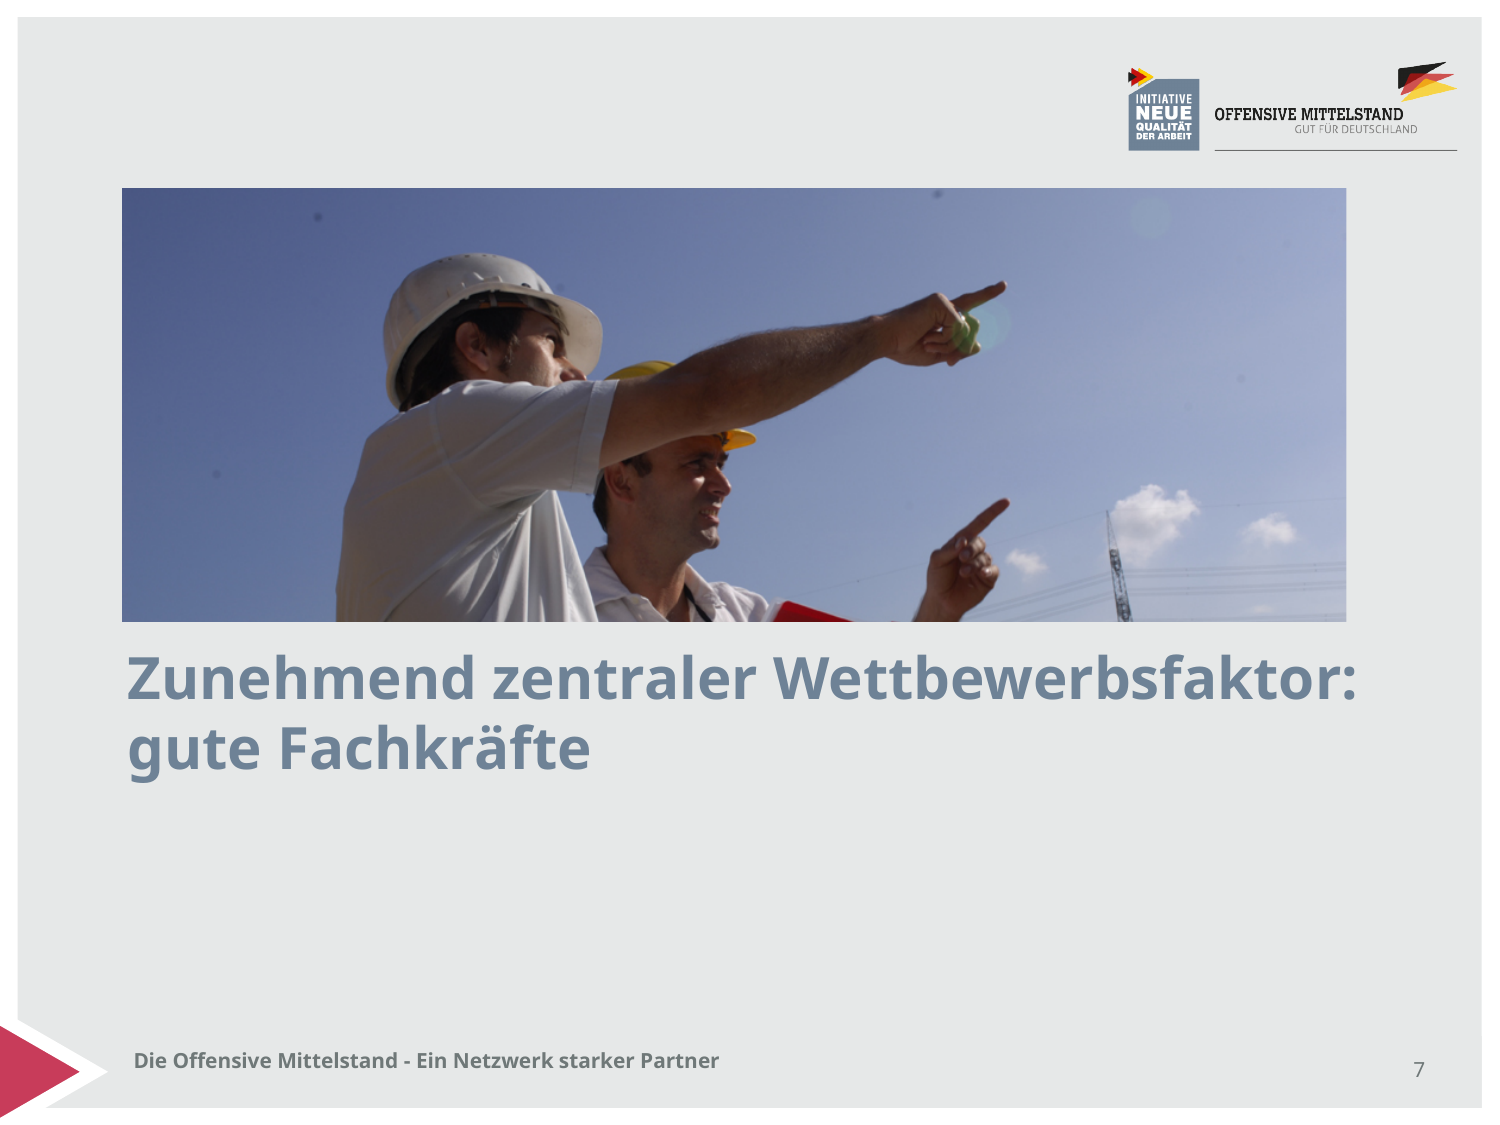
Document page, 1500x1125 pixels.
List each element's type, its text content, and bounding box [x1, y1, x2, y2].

text_box Zunehmend zentraler Wettbewerbsfaktor: gute Fachkräfte [112, 601, 1388, 789]
picture [121, 188, 1347, 622]
picture [1113, 51, 1472, 169]
footer Die Offensive Mittelstand - Ein Netzwerk starker Partner [118, 1013, 1084, 1074]
slide_number 7 [1315, 1036, 1441, 1106]
